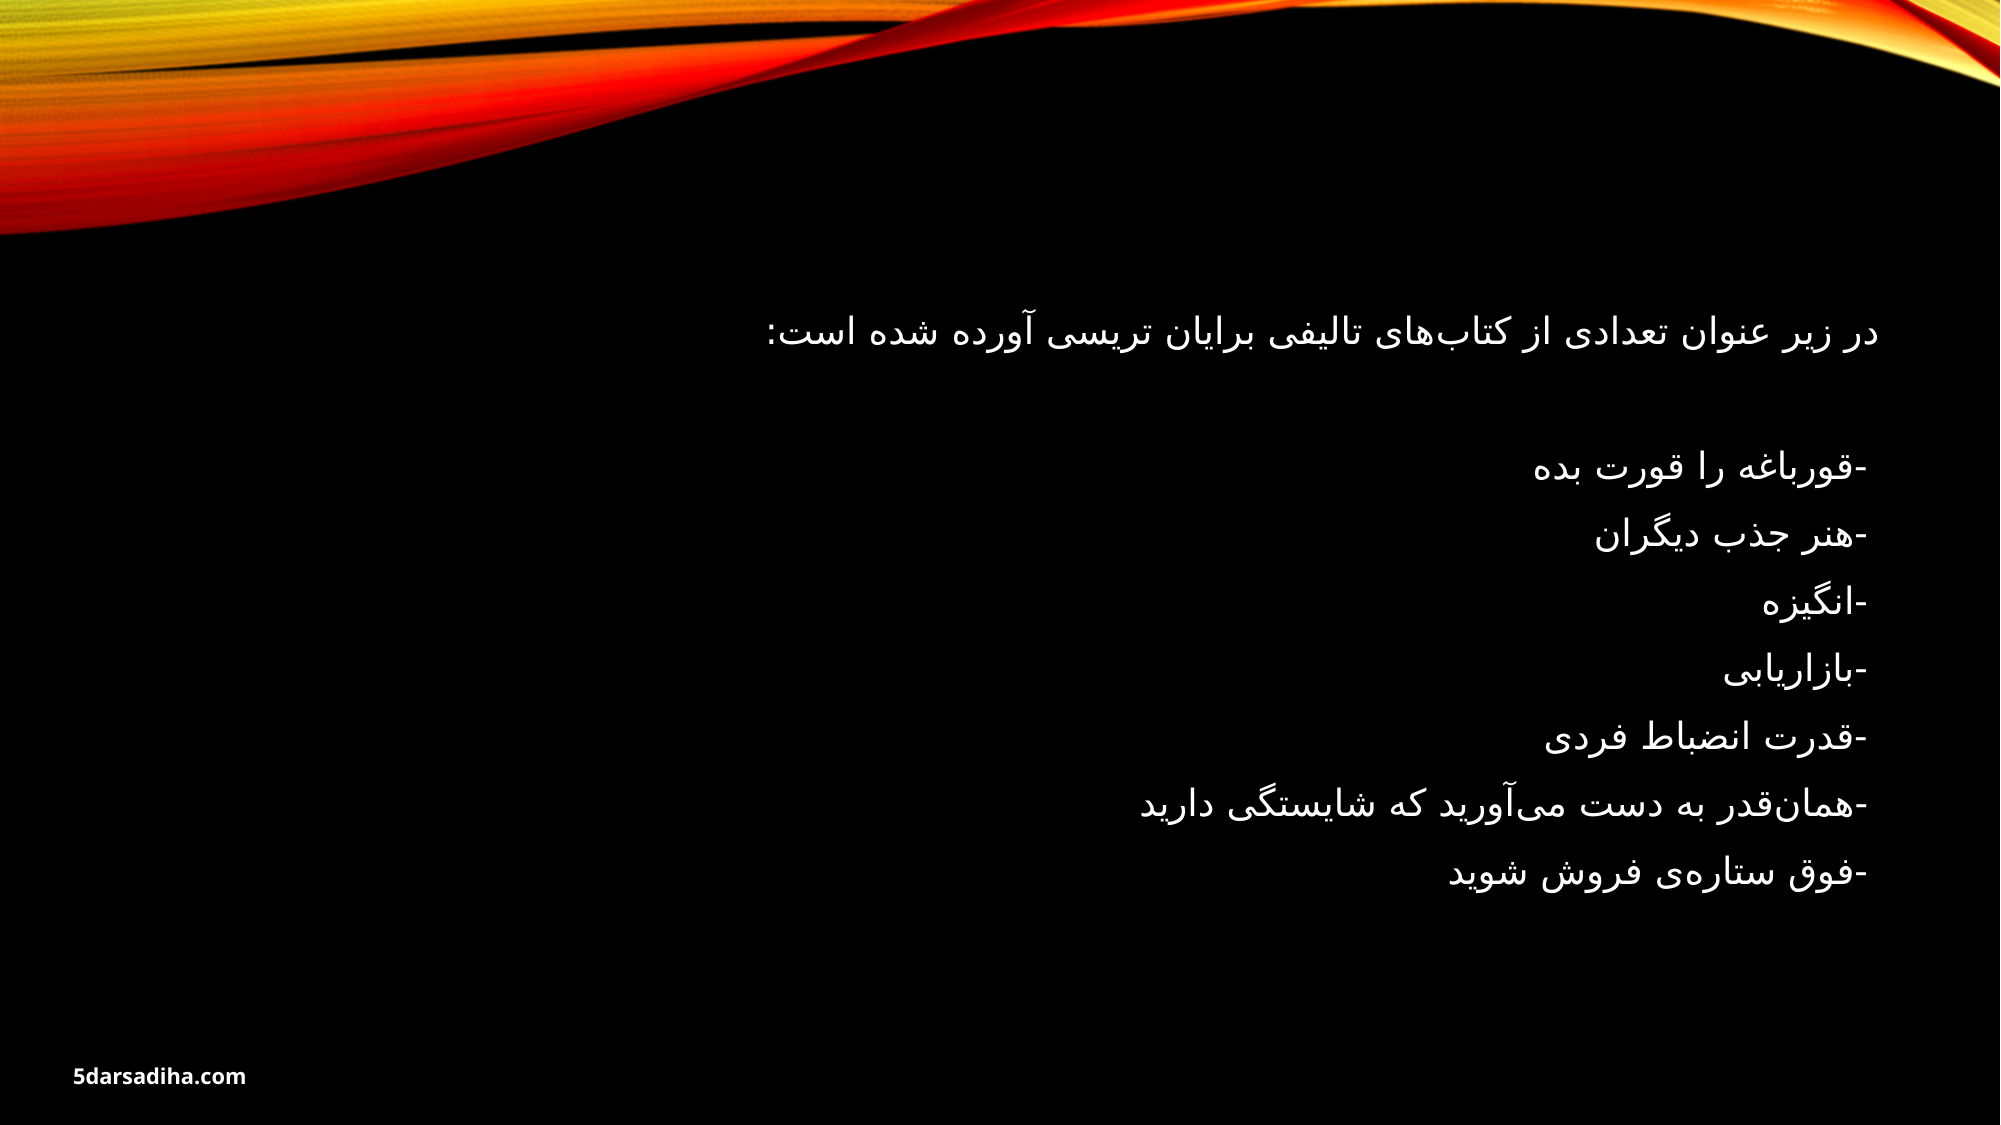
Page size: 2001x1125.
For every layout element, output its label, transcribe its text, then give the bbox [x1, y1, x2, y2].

footer 5darsadiha.com [58, 1045, 1334, 1106]
picture [0, 0, 2000, 237]
text_box در زیر عنوان تعدادی از کتاب‌های تالیفی برایان تریسی آورده شده است: -قورباغه را قورت بده -هنر جذب دیگران -انگیزه -بازاریابی -قدرت انضباط فردی -همان‌قدر به دست می‌آورید که شایستگی دارید -فوق ستاره‌ی فروش شوید [99, 276, 1895, 967]
